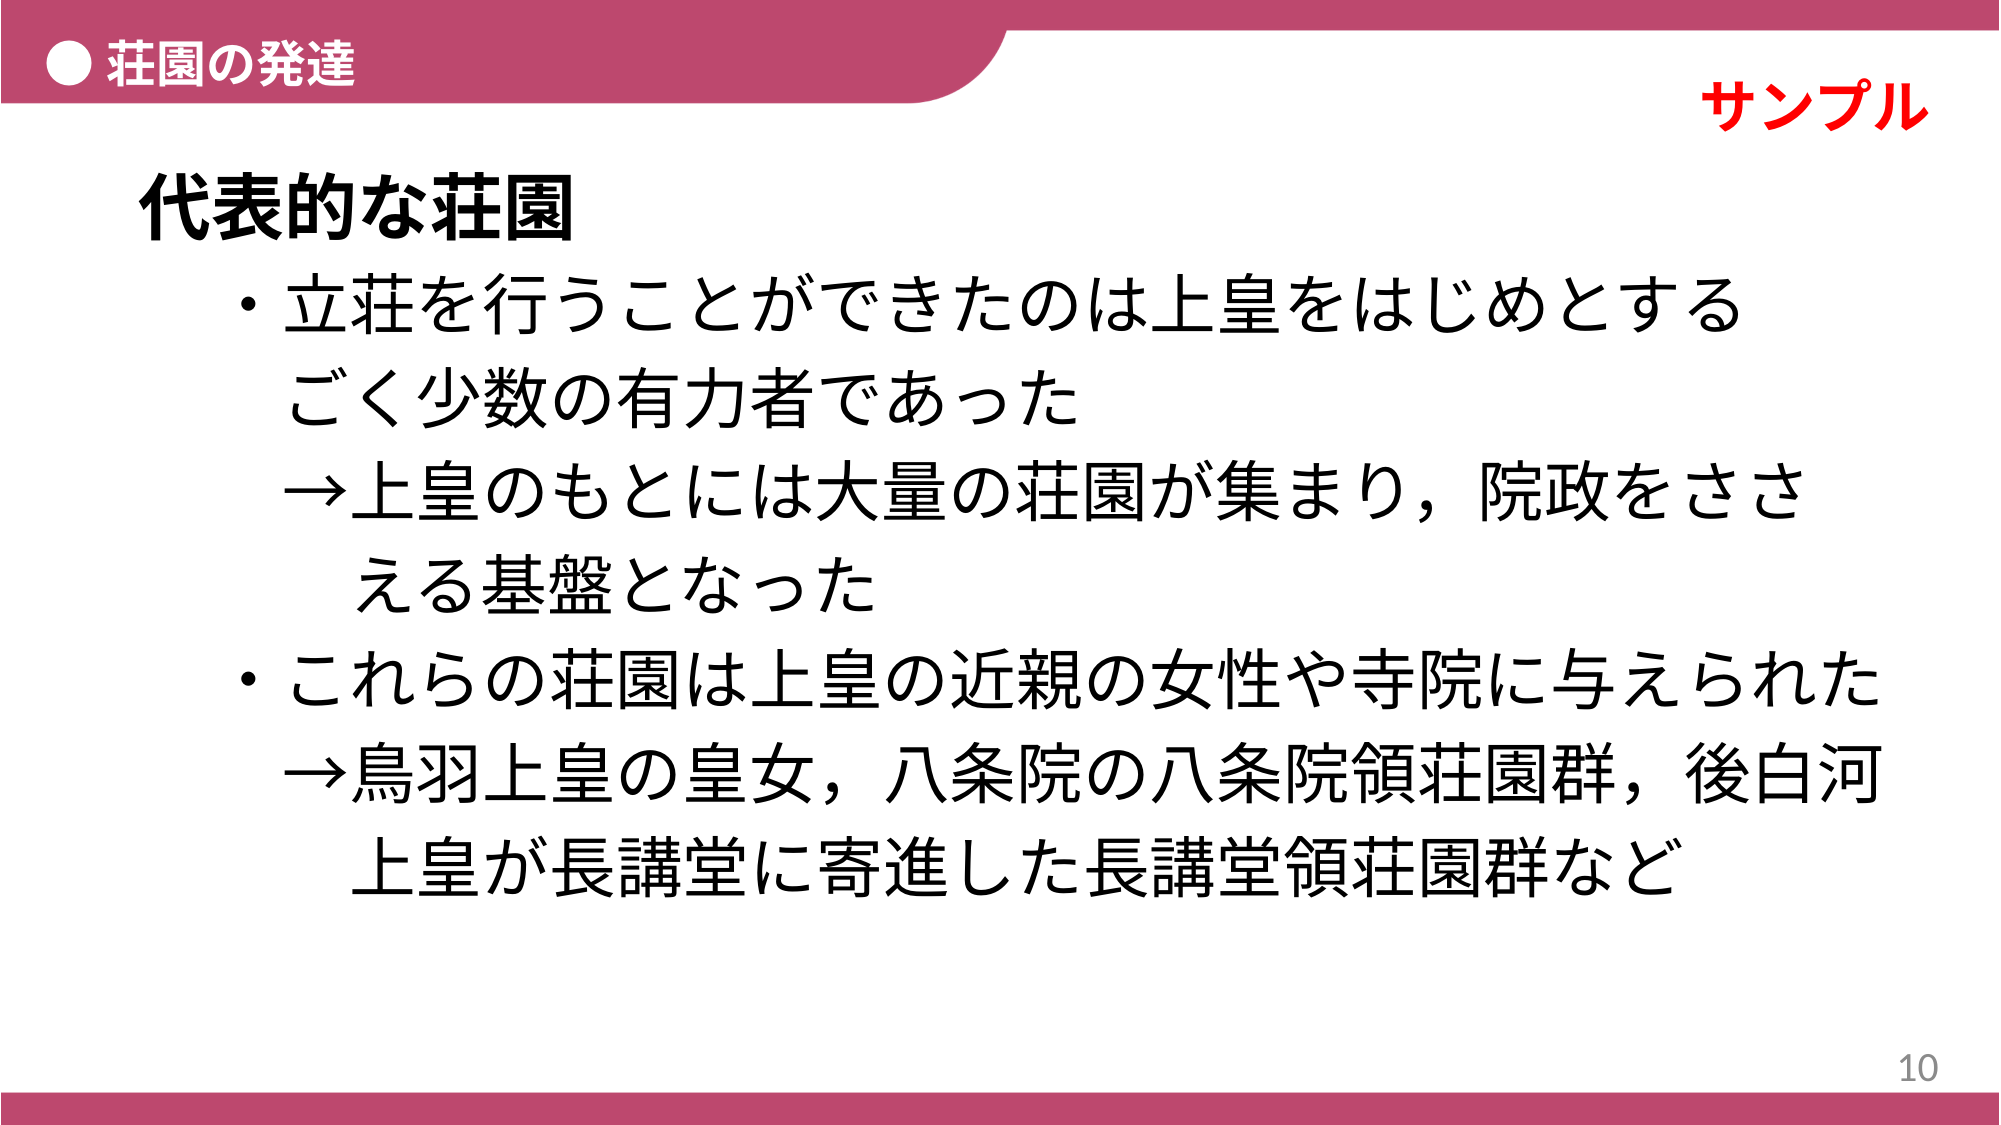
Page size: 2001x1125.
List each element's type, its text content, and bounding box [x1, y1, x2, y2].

text_box サンプル [1661, 42, 1969, 145]
text_box 代表的な荘園 ・立荘を行うことができたのは上皇をはじめとする ごく少数の有力者であった →上皇のもとには大量の荘園が集まり，院政をささ える基盤となった ・これらの荘園は上皇の近親の女性や寺院に与えられた →鳥羽上皇の皇女，八条院の八条院領荘園群，後白河 上皇が長講堂に寄進した長講堂領荘園群など [123, 147, 1955, 1035]
picture [1, 0, 1999, 1125]
text_box ●荘園の発達 [29, 29, 916, 96]
